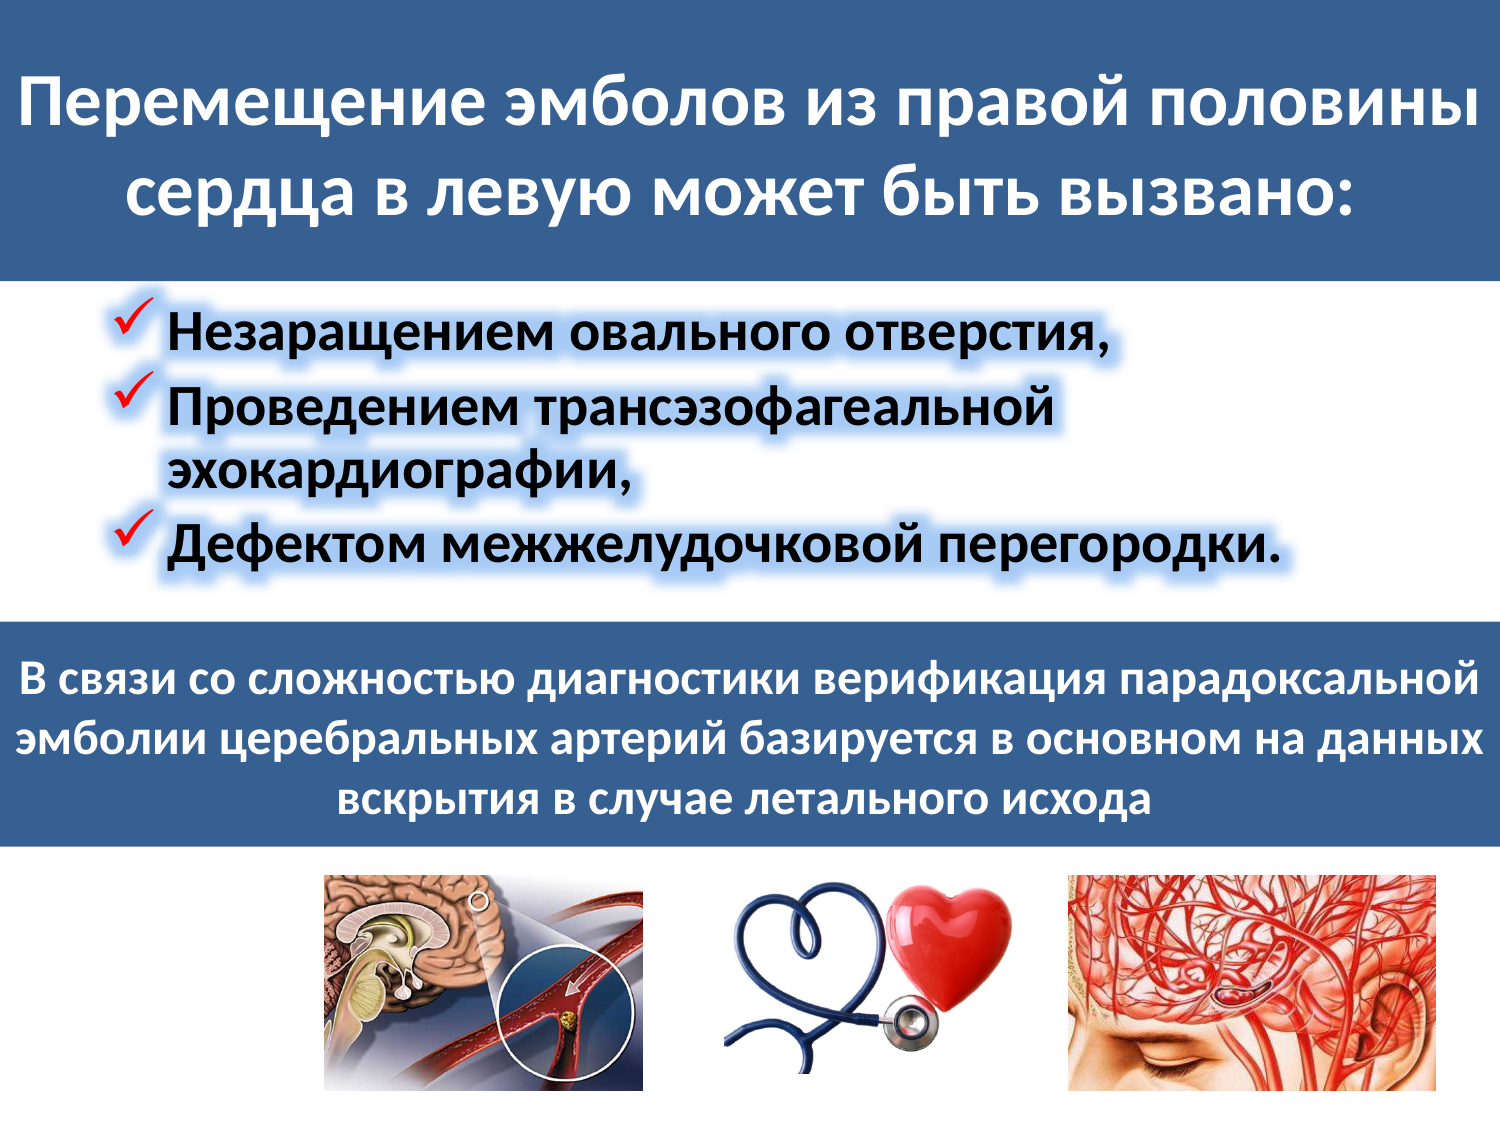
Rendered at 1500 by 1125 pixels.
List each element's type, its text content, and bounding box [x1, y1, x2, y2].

text_box В связи со сложностью диагностики верификация парадоксальной эмболии церебральных артерий базируется в основном на данных вскрытия в случае летального исхода [0, 621, 1500, 847]
text_box Незаращением овального отверстия, Проведением трансэзофагеальной эхокардиографии, Дефектом межжелудочковой перегородки. [33, 291, 1443, 553]
picture [1068, 874, 1436, 1092]
picture [324, 874, 643, 1092]
picture [724, 854, 1022, 1074]
text_box Перемещение эмболов из правой половины сердца в левую может быть вызвано: [0, 0, 1500, 282]
